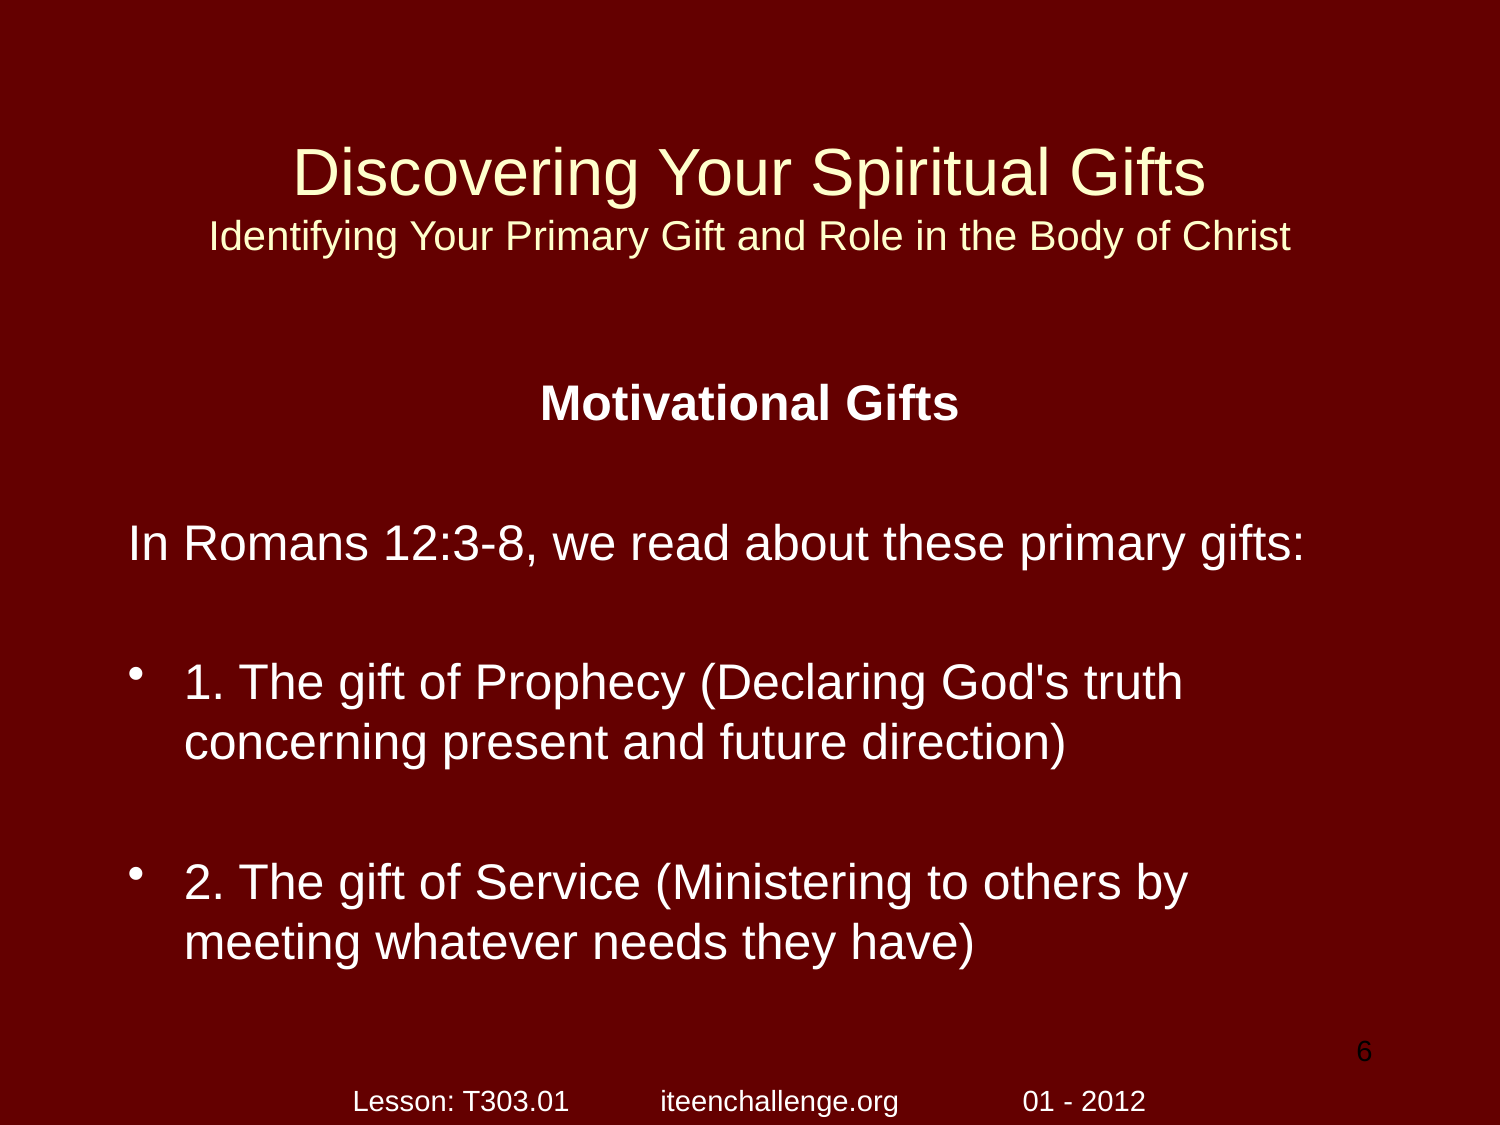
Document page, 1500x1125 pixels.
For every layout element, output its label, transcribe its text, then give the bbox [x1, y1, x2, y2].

slide_number 6 [1074, 1024, 1388, 1101]
title Discovering Your Spiritual Gifts Identifying Your Primary Gift and Role in the Body of Christ [112, 99, 1388, 288]
list Motivational Gifts In Romans 12:3-8, we read about these primary gifts: 1. The gift of Prophecy (Declaring God's truth concerning present and future direction) 2. The gift of Service (Ministering to others by meeting whatever needs they have) [112, 362, 1388, 1000]
footer Lesson: T303.01 iteenchallenge.org 01 - 2012 [324, 1074, 1176, 1125]
